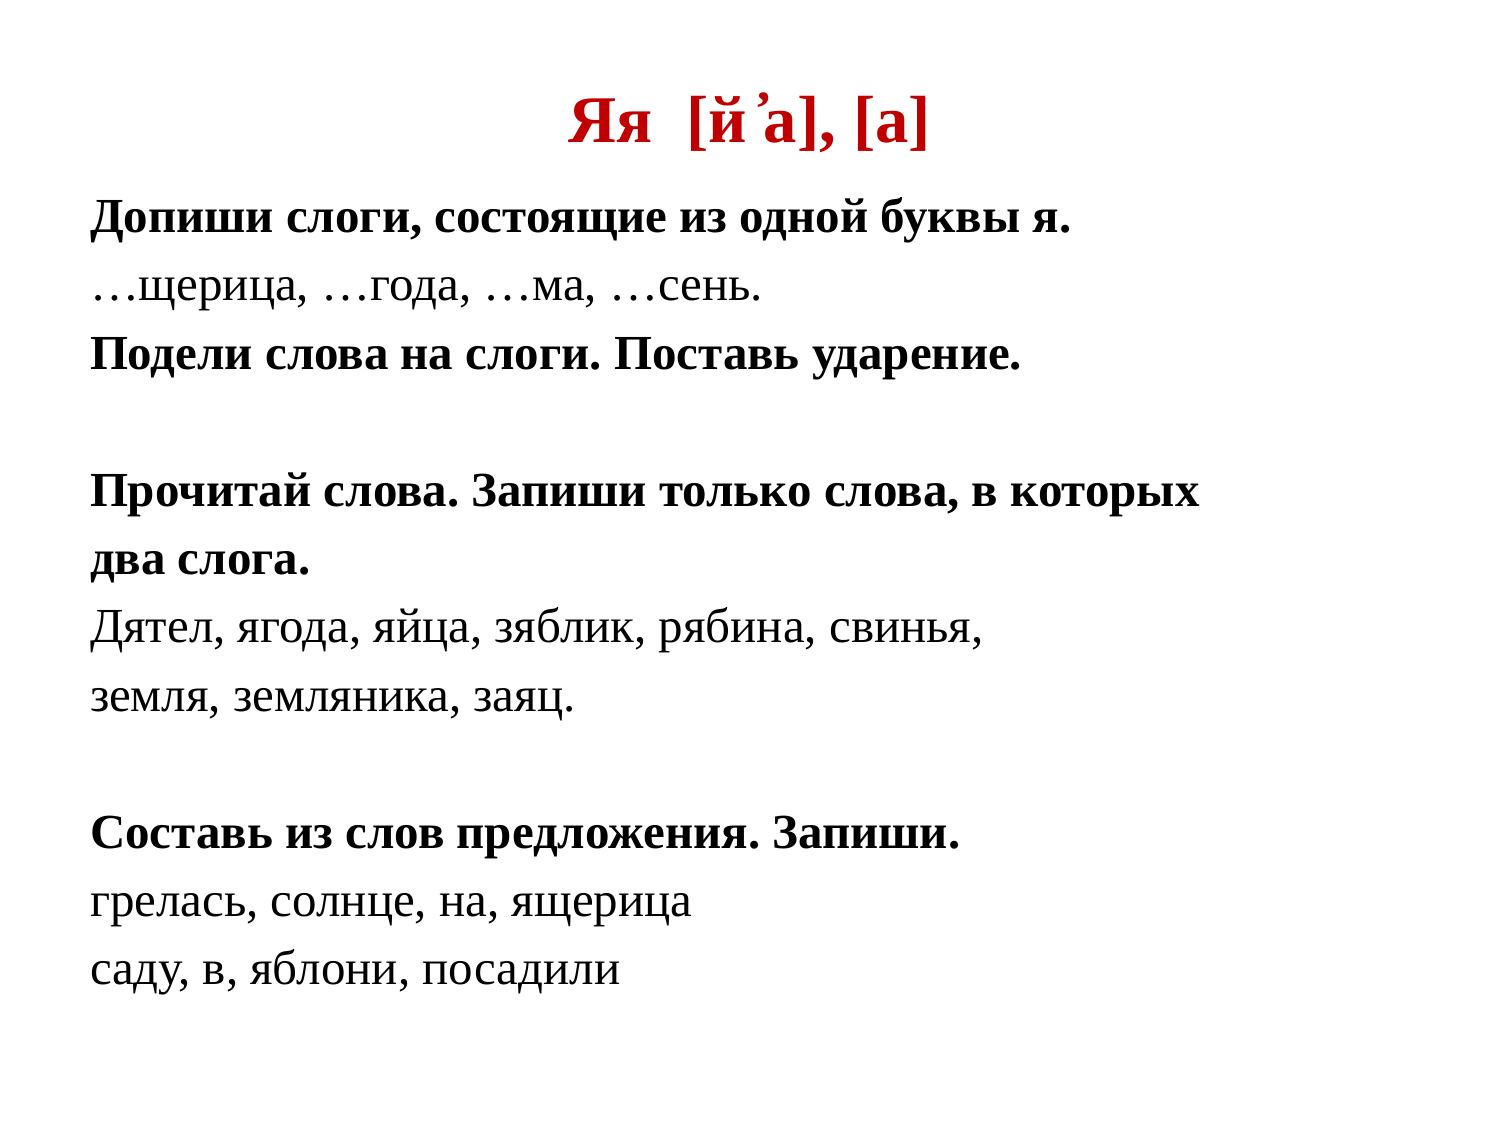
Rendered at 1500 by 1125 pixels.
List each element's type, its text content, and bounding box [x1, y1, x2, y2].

list Допиши слоги, состоящие из одной буквы я. …щерица, …года, …ма, …сень. Подели слова на слоги. Поставь ударение. Прочитай слова. Запиши только слова, в которых два слога. Дятел, ягода, яйца, зяблик, рябина, свинья, земля, земляника, заяц. Составь из слов предложения. Запиши. грелась, солнце, на, ящерица саду, в, яблони, посадили [75, 175, 1425, 1005]
title Яя [й ҆а], [а] [75, 45, 1425, 175]
